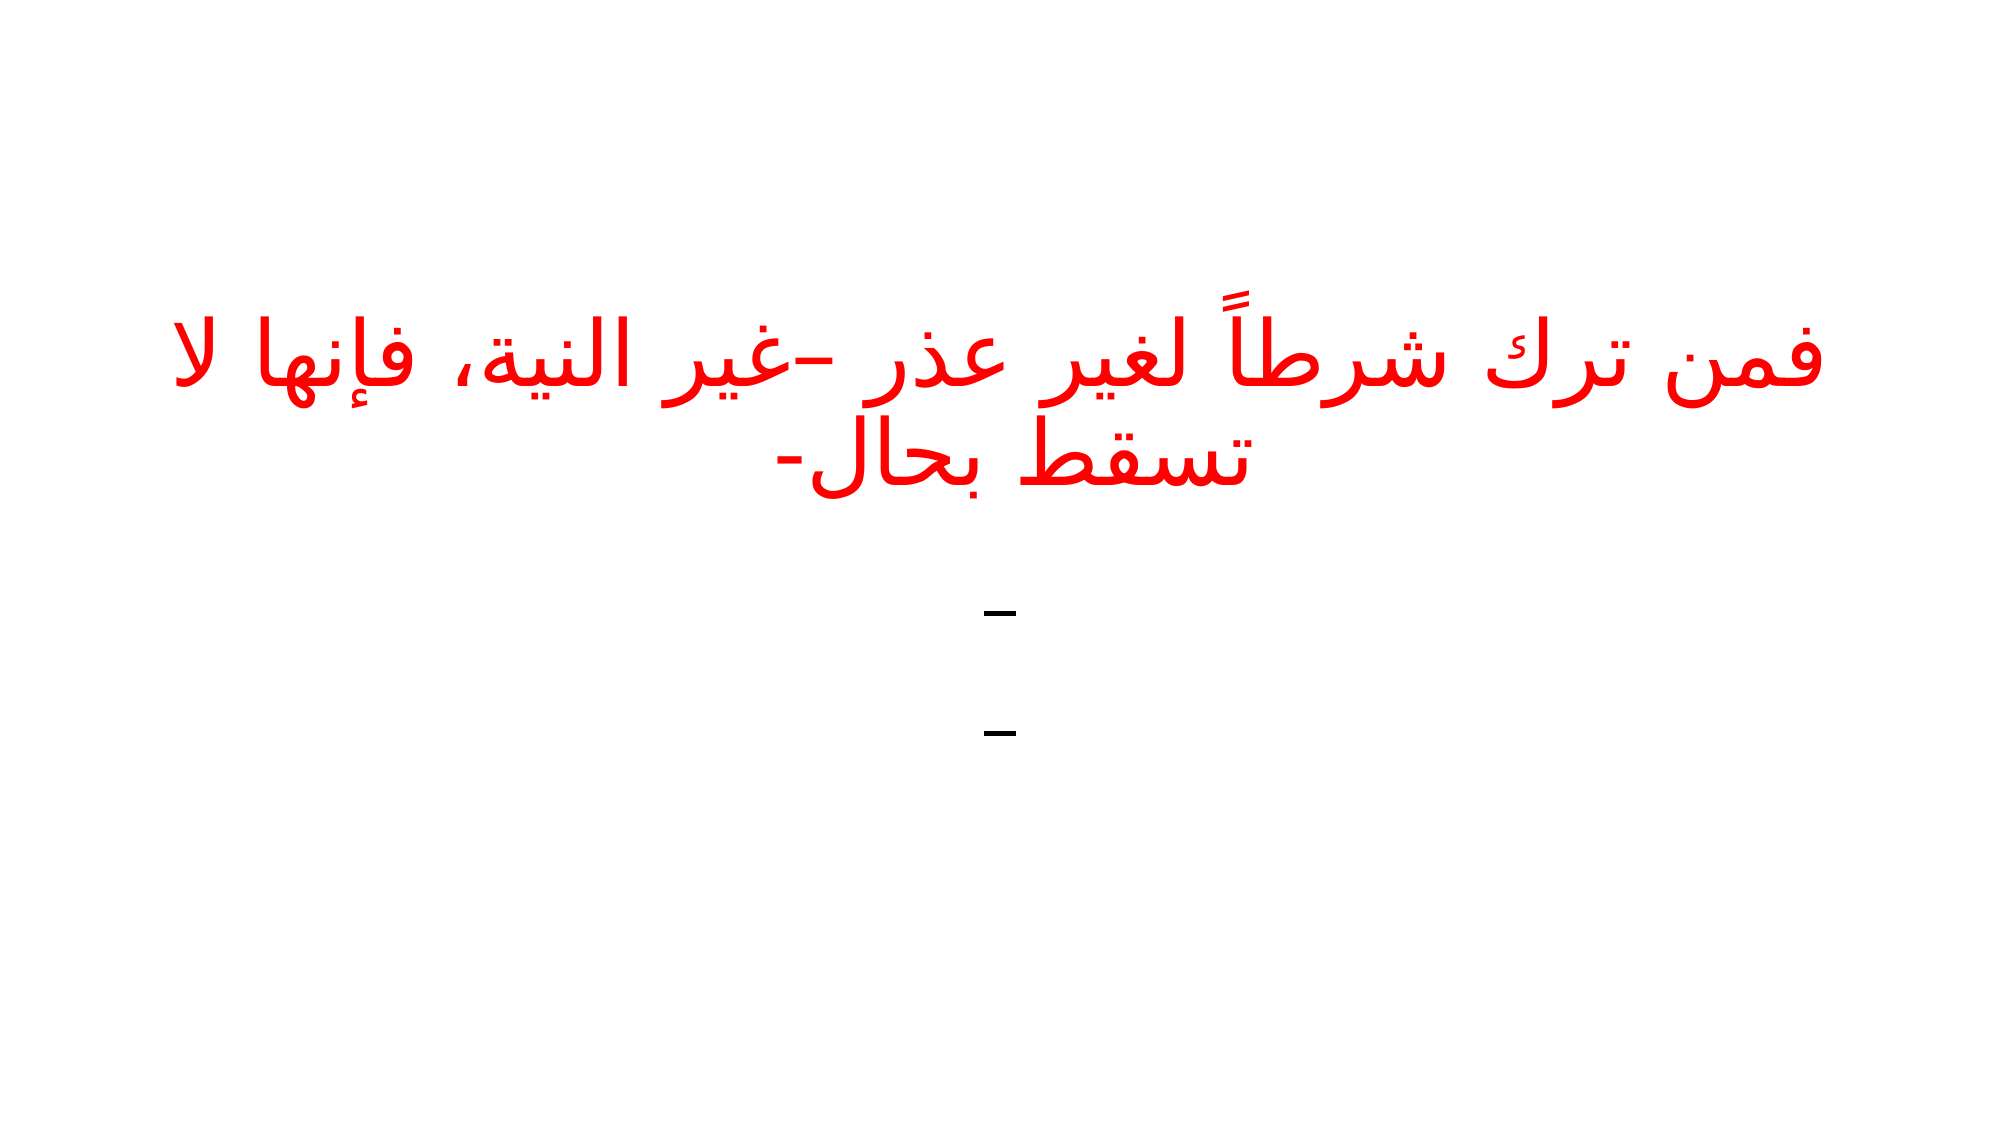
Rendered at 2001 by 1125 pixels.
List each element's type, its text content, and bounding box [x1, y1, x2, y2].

list فمن ترك شرطاً لغير عذر –غير النية، فإنها لا تسقط بحال- [137, 299, 1863, 1014]
